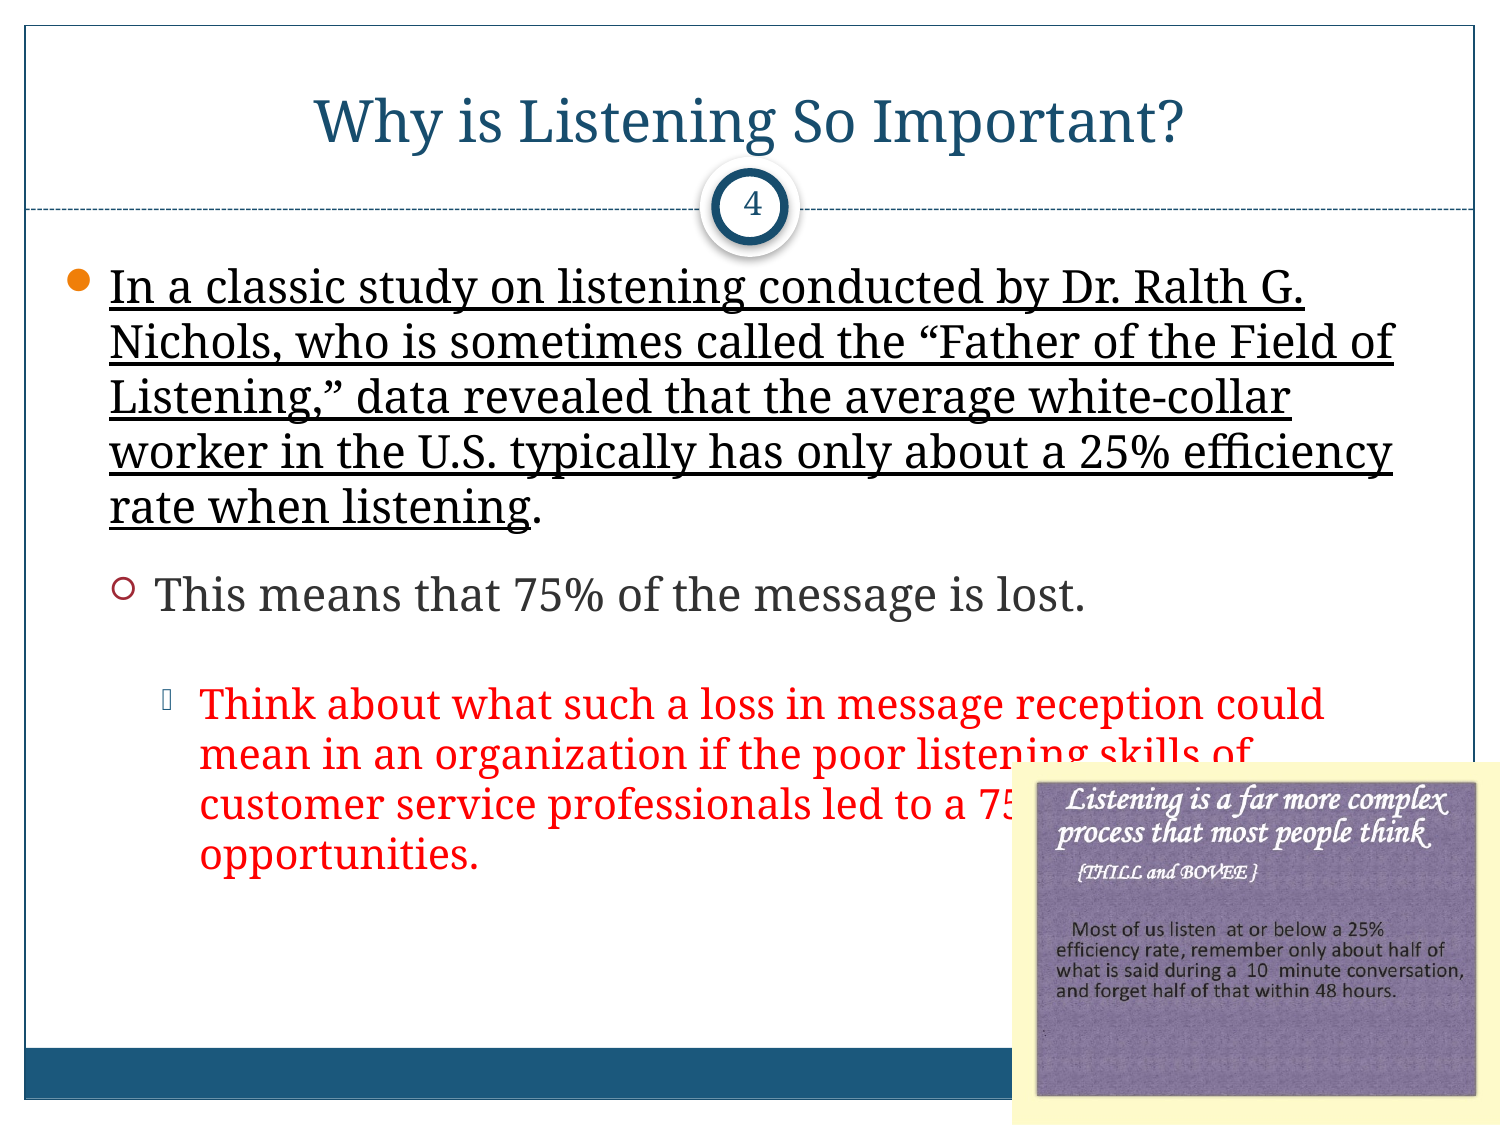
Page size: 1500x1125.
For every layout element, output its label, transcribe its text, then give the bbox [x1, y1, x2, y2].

picture [1012, 762, 1500, 1125]
title Why is Listening So Important? [49, 37, 1450, 162]
list In a classic study on listening conducted by Dr. Ralth G. Nichols, who is sometimes called the “Father of the Field of Listening,” data revealed that the average white-collar worker in the U.S. typically has only about a 25% efficiency rate when listening. This means that 75% of the message is lost. Think about what such a loss in message reception could mean in an organization if the poor listening skills of customer service professionals led to a 75% loss of customer opportunities. [49, 250, 1445, 1001]
slide_number 4 [715, 168, 791, 241]
